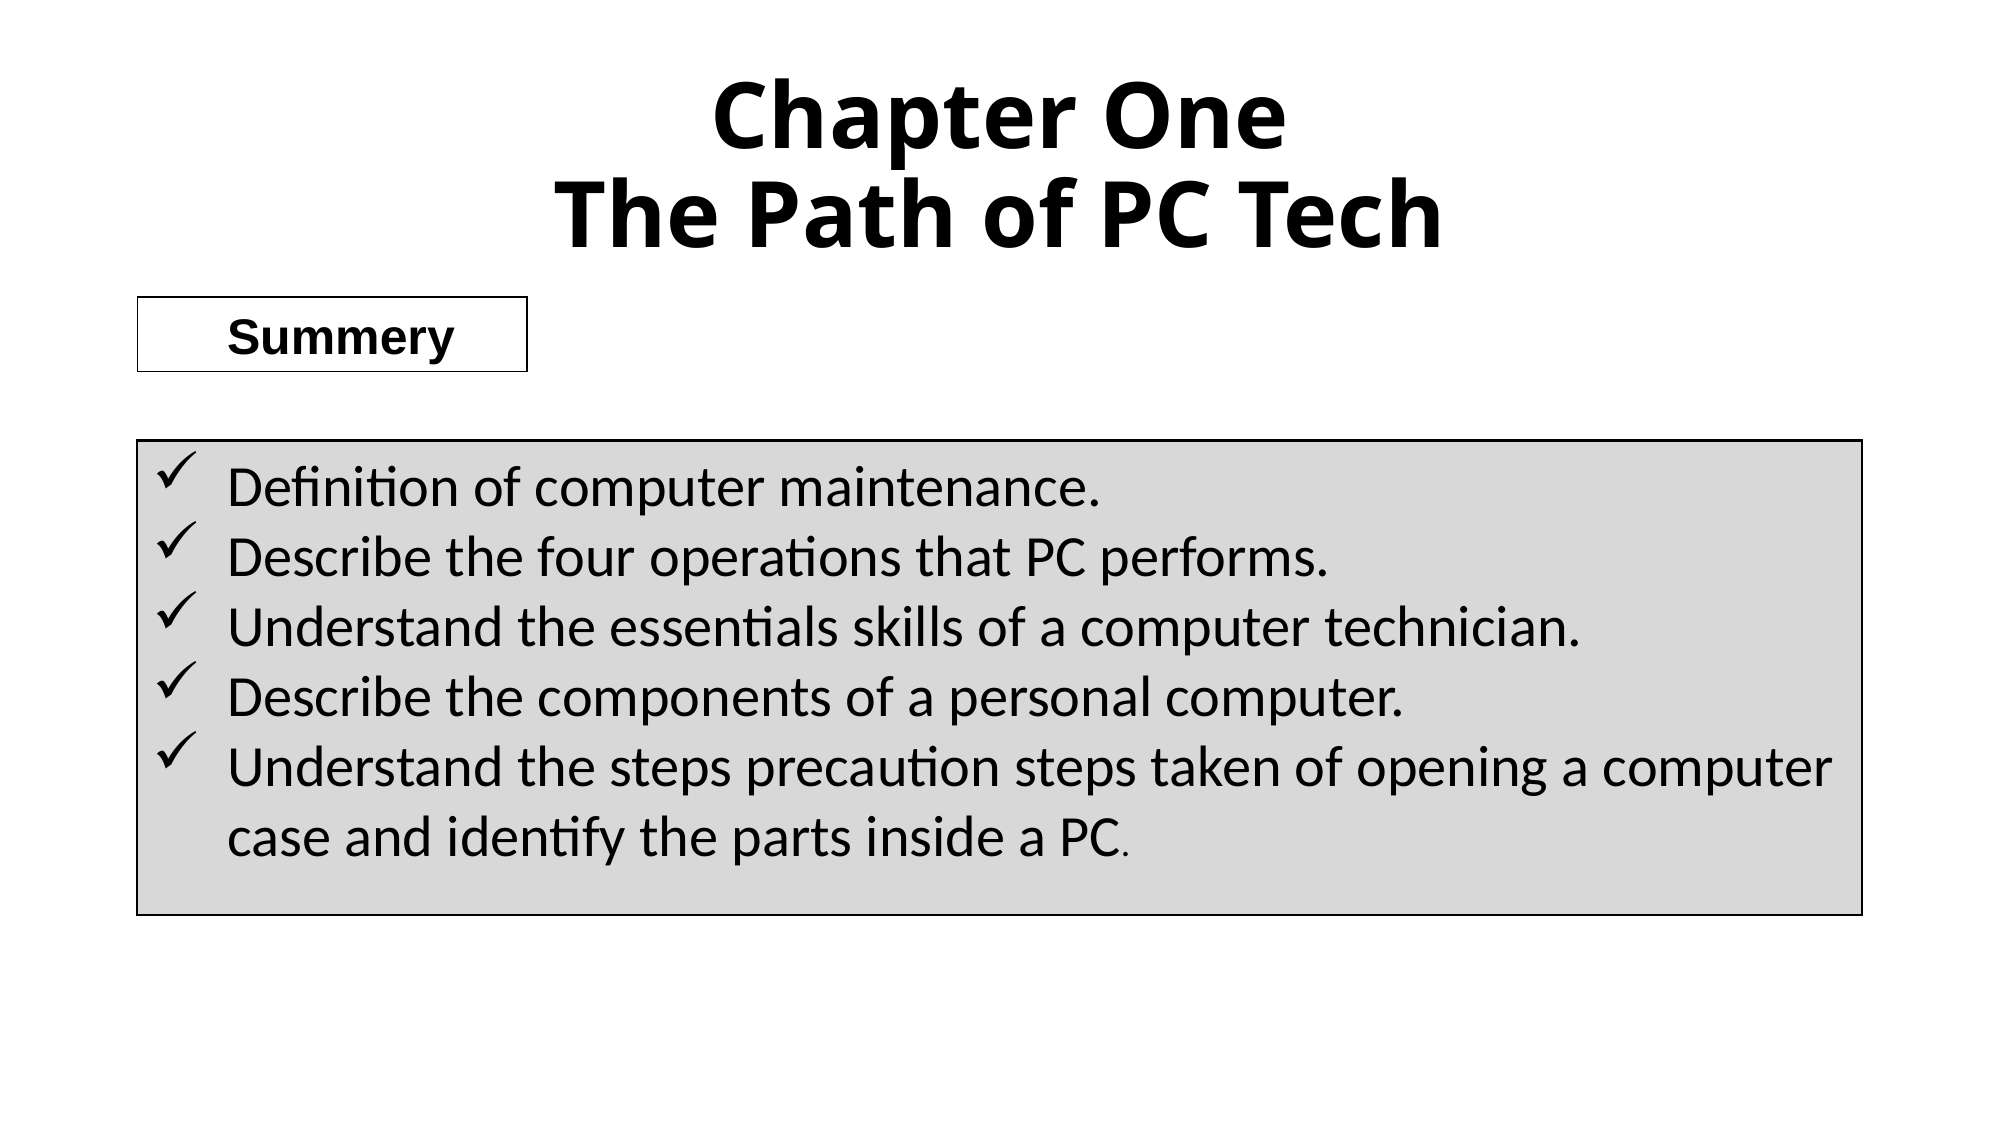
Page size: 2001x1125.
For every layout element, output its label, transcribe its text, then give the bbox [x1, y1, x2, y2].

title Chapter One The Path of PC Tech [137, 59, 1863, 278]
text_box Definition of computer maintenance. Describe the four operations that PC performs. Understand the essentials skills of a computer technician. Describe the components of a personal computer. Understand the steps precaution steps taken of opening a computer case and identify the parts inside a PC. [137, 440, 1863, 915]
text_box Summery [137, 296, 528, 372]
